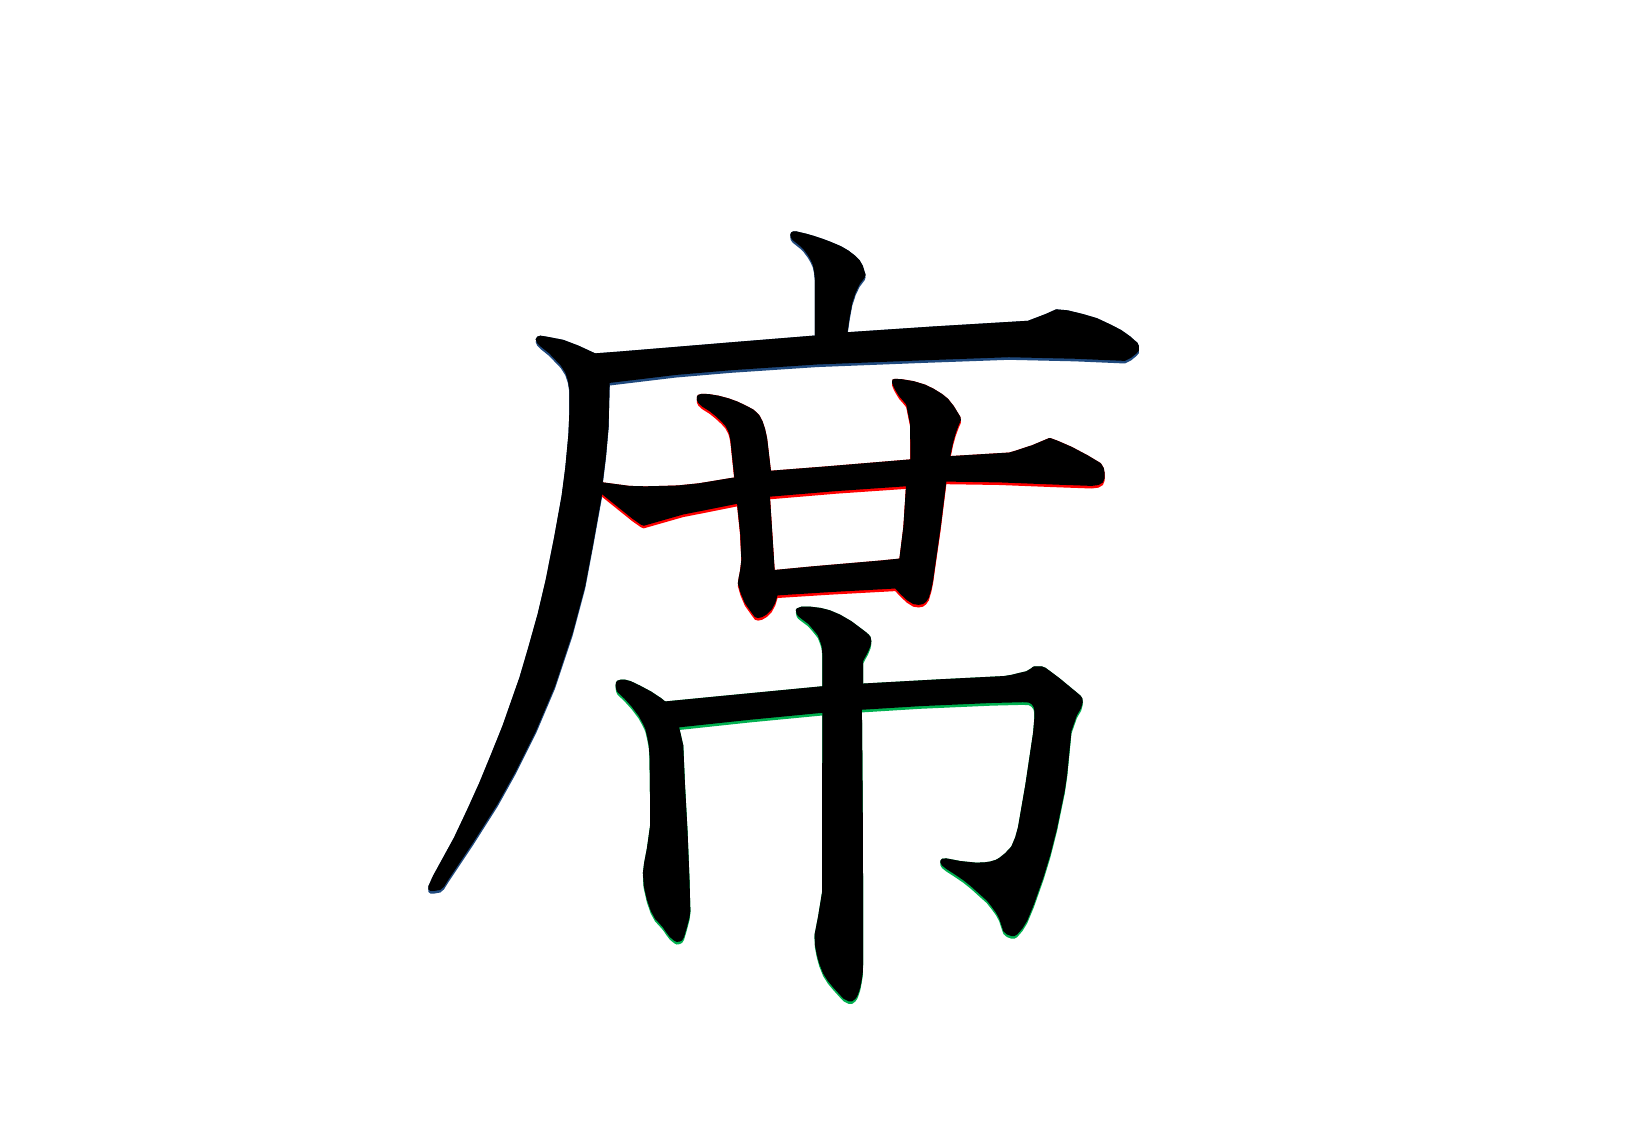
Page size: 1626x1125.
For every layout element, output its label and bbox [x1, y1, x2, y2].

text_box [428, 231, 1139, 1002]
